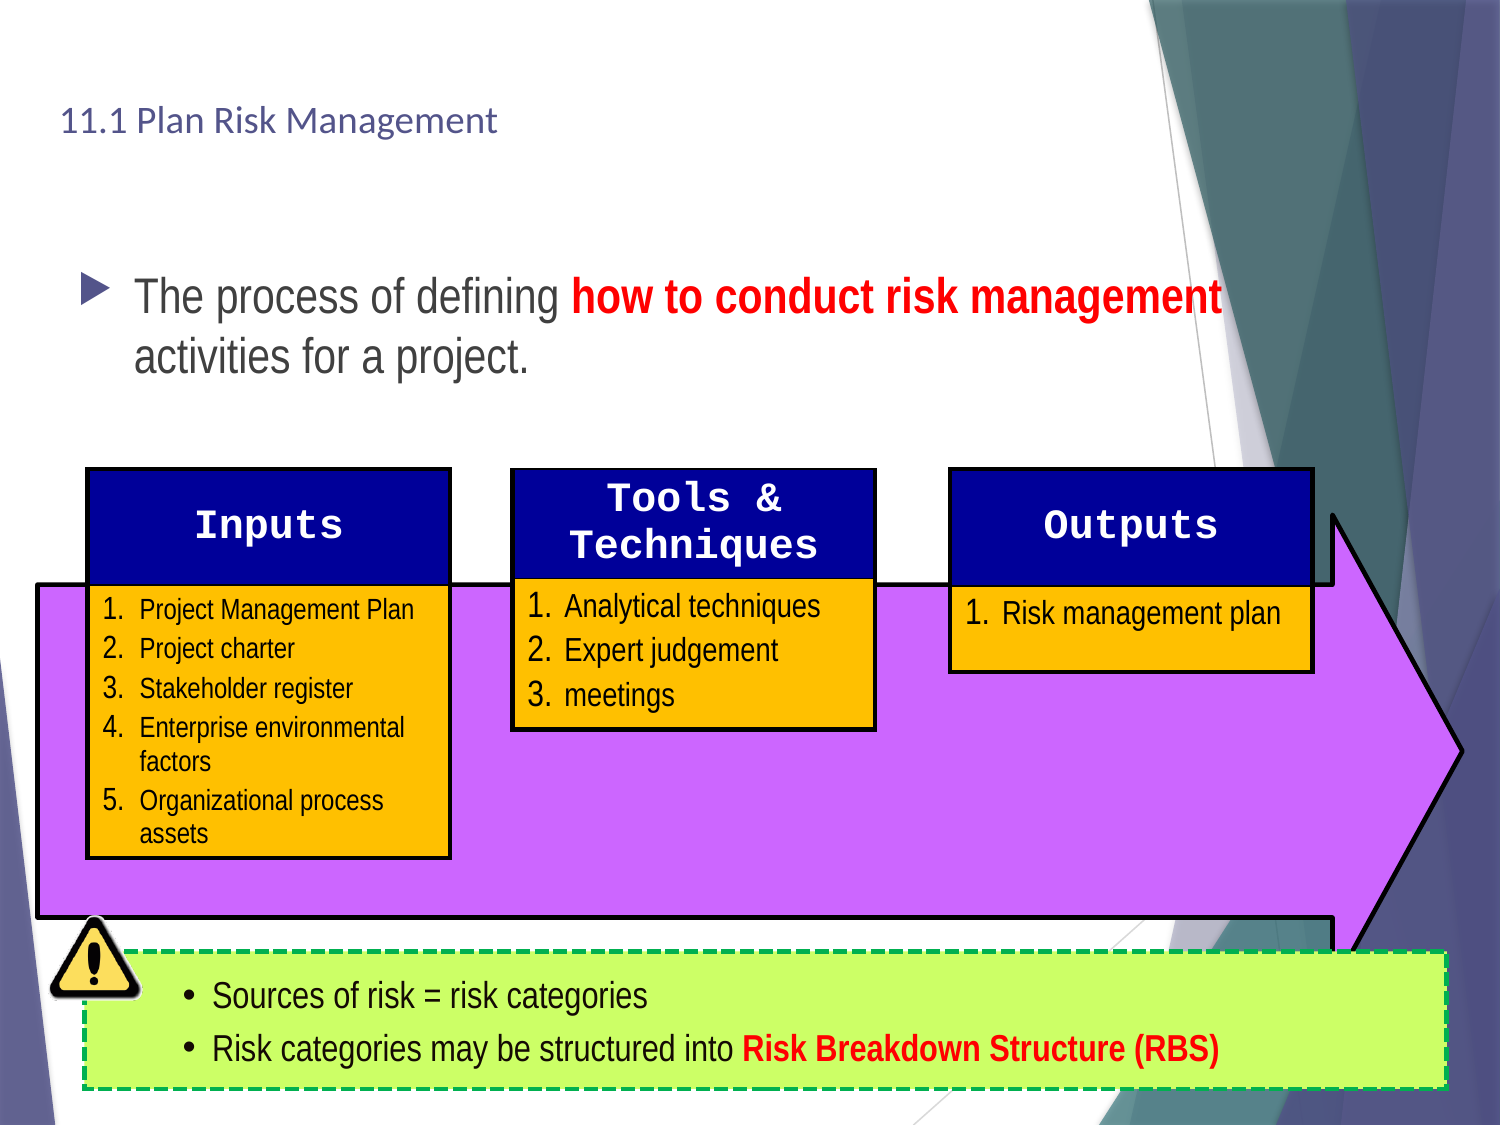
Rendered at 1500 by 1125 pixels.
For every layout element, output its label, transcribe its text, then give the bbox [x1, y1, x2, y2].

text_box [46, 913, 1448, 1090]
table_header Outputs [952, 471, 1310, 585]
list The process of defining how to conduct risk management activities for a project. [62, 256, 1350, 482]
table_header Inputs [90, 471, 448, 584]
table_cell Project Management Plan Project charter Stakeholder register Enterprise environmental factors Organizational process assets [90, 586, 448, 856]
title 11.1 Plan Risk Management [43, 87, 1294, 150]
table_header Tools & Techniques [515, 470, 873, 578]
table_cell Risk management plan [952, 587, 1310, 670]
text_box [35, 513, 1464, 920]
table_cell Analytical techniques Expert judgement meetings [515, 579, 873, 727]
